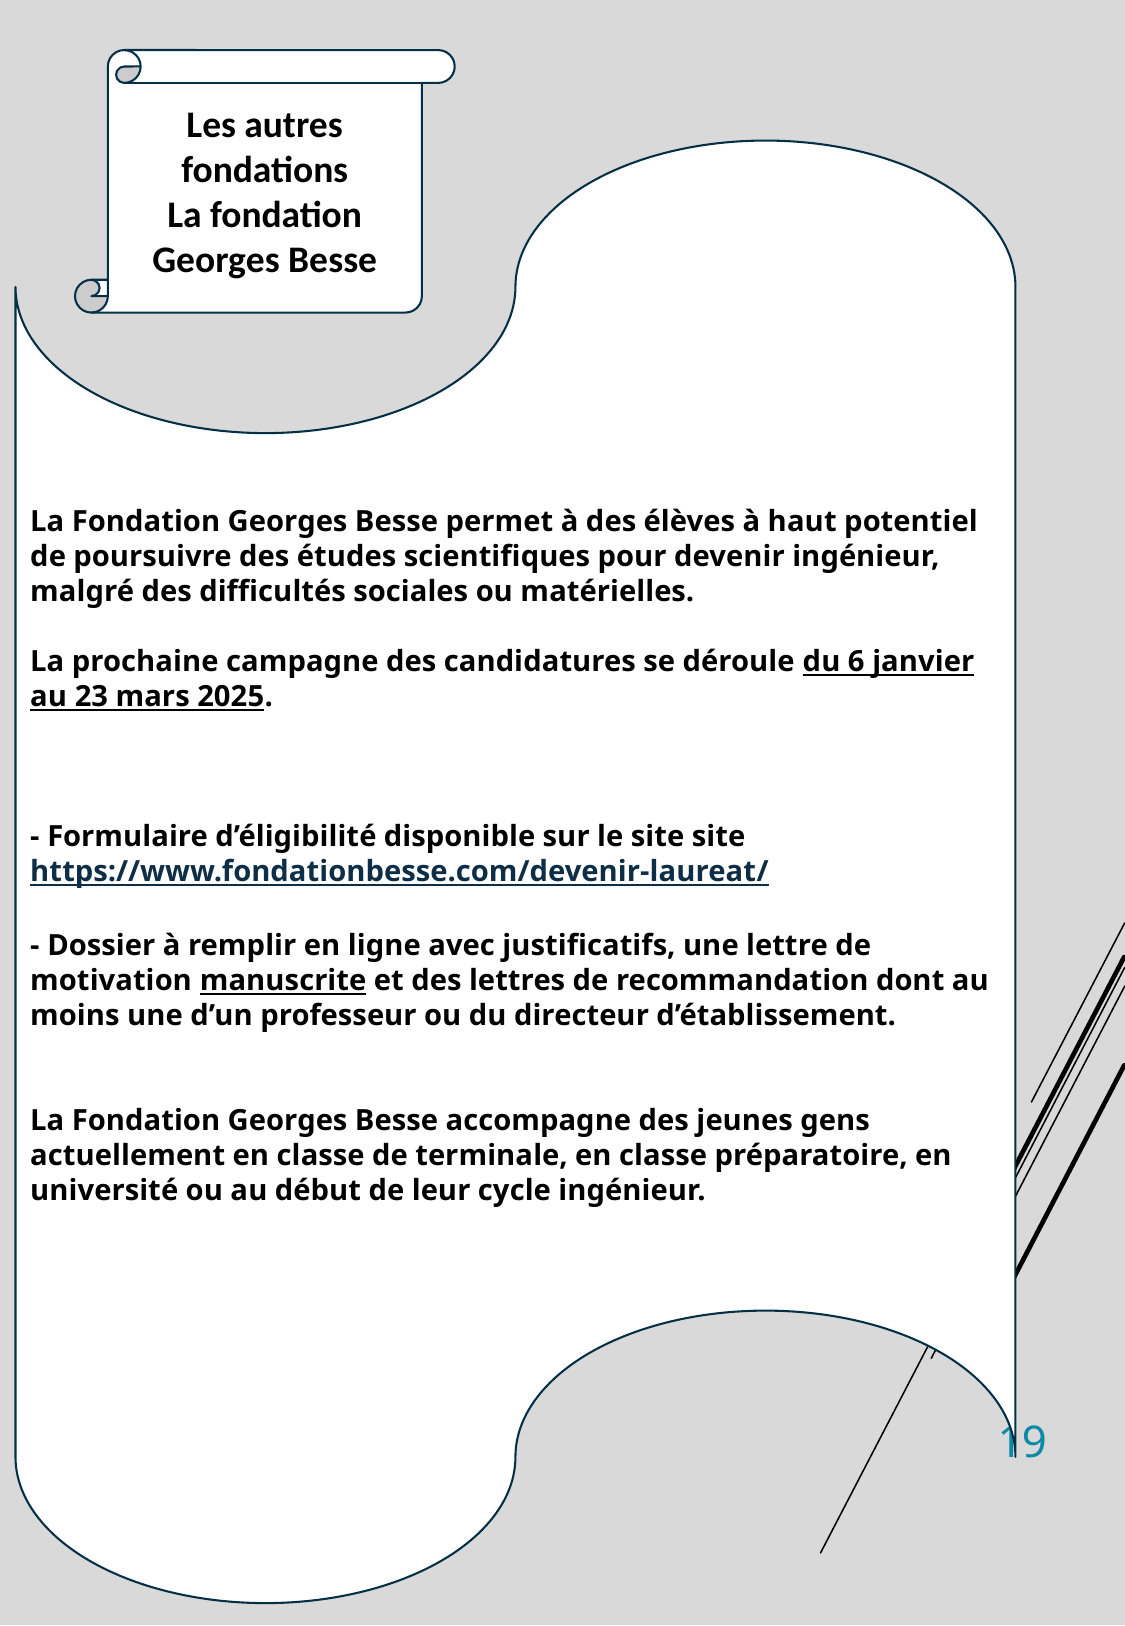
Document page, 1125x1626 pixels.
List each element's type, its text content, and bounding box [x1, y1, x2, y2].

slide_number 19 [956, 1321, 1062, 1481]
text_box Les autres fondations La fondation Georges Besse [73, 48, 456, 314]
text_box La Fondation Georges Besse permet à des élèves à haut potentiel de poursuivre des études scientifiques pour devenir ingénieur, malgré des difficultés sociales ou matérielles. La prochaine campagne des candidatures se déroule du 6 janvier au 23 mars 2025. - Formulaire d’éligibilité disponible sur le site site https://www.fondationbesse.com/devenir-laureat/ - Dossier à remplir en ligne avec justificatifs, une lettre de motivation manuscrite et des lettres de recommandation dont au moins une d’un professeur ou du directeur d’établissement. La Fondation Georges Besse accompagne des jeunes gens actuellement en classe de terminale, en classe préparatoire, en université ou au début de leur cycle ingénieur. [14, 139, 1017, 1605]
